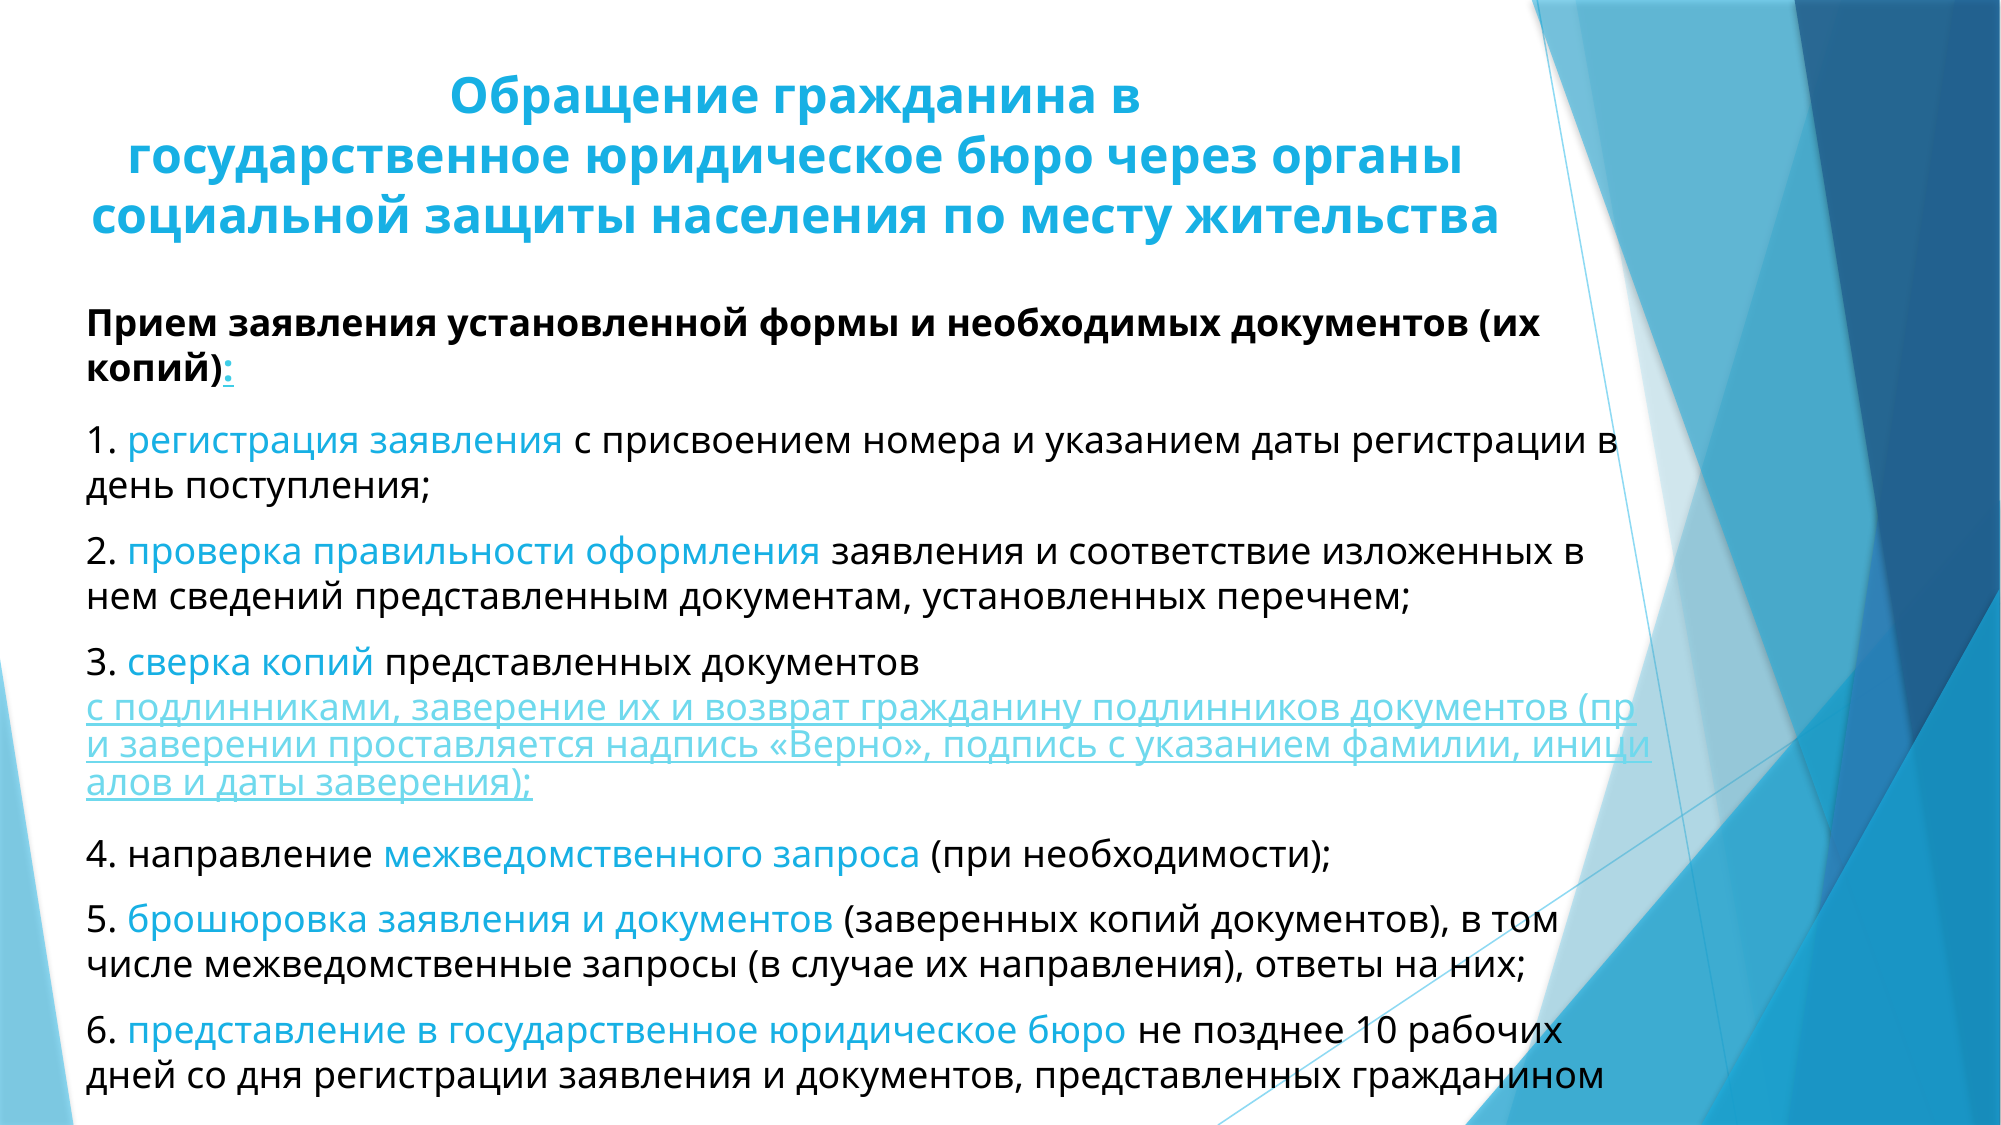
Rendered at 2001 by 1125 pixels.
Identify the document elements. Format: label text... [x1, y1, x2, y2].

title Обращение гражданина в государственное юридическое бюро через органы социальной защиты населения по месту жительства [70, 56, 1522, 291]
list Прием заявления установленной формы и необходимых документов (их копий): 1. регистрация заявления с присвоением номера и указанием даты регистрации в день поступления; 2. проверка правильности оформления заявления и соответствие изложенных в нем сведений представленным документам, установленных перечнем; 3. сверка копий представленных документов с подлинниками, заверение их и возврат гражданину подлинников документов (при заверении проставляется надпись «Верно», подпись с указанием фамилии, инициалов и даты заверения); 4. направление межведомственного запроса (при необходимости); 5. брошюровка заявления и документов (заверенных копий документов), в том числе межведомственные запросы (в случае их направления), ответы на них; 6. представление в государственное юридическое бюро не позднее 10 рабочих дней со дня регистрации заявления и документов, представленных гражданином [70, 291, 1671, 1088]
